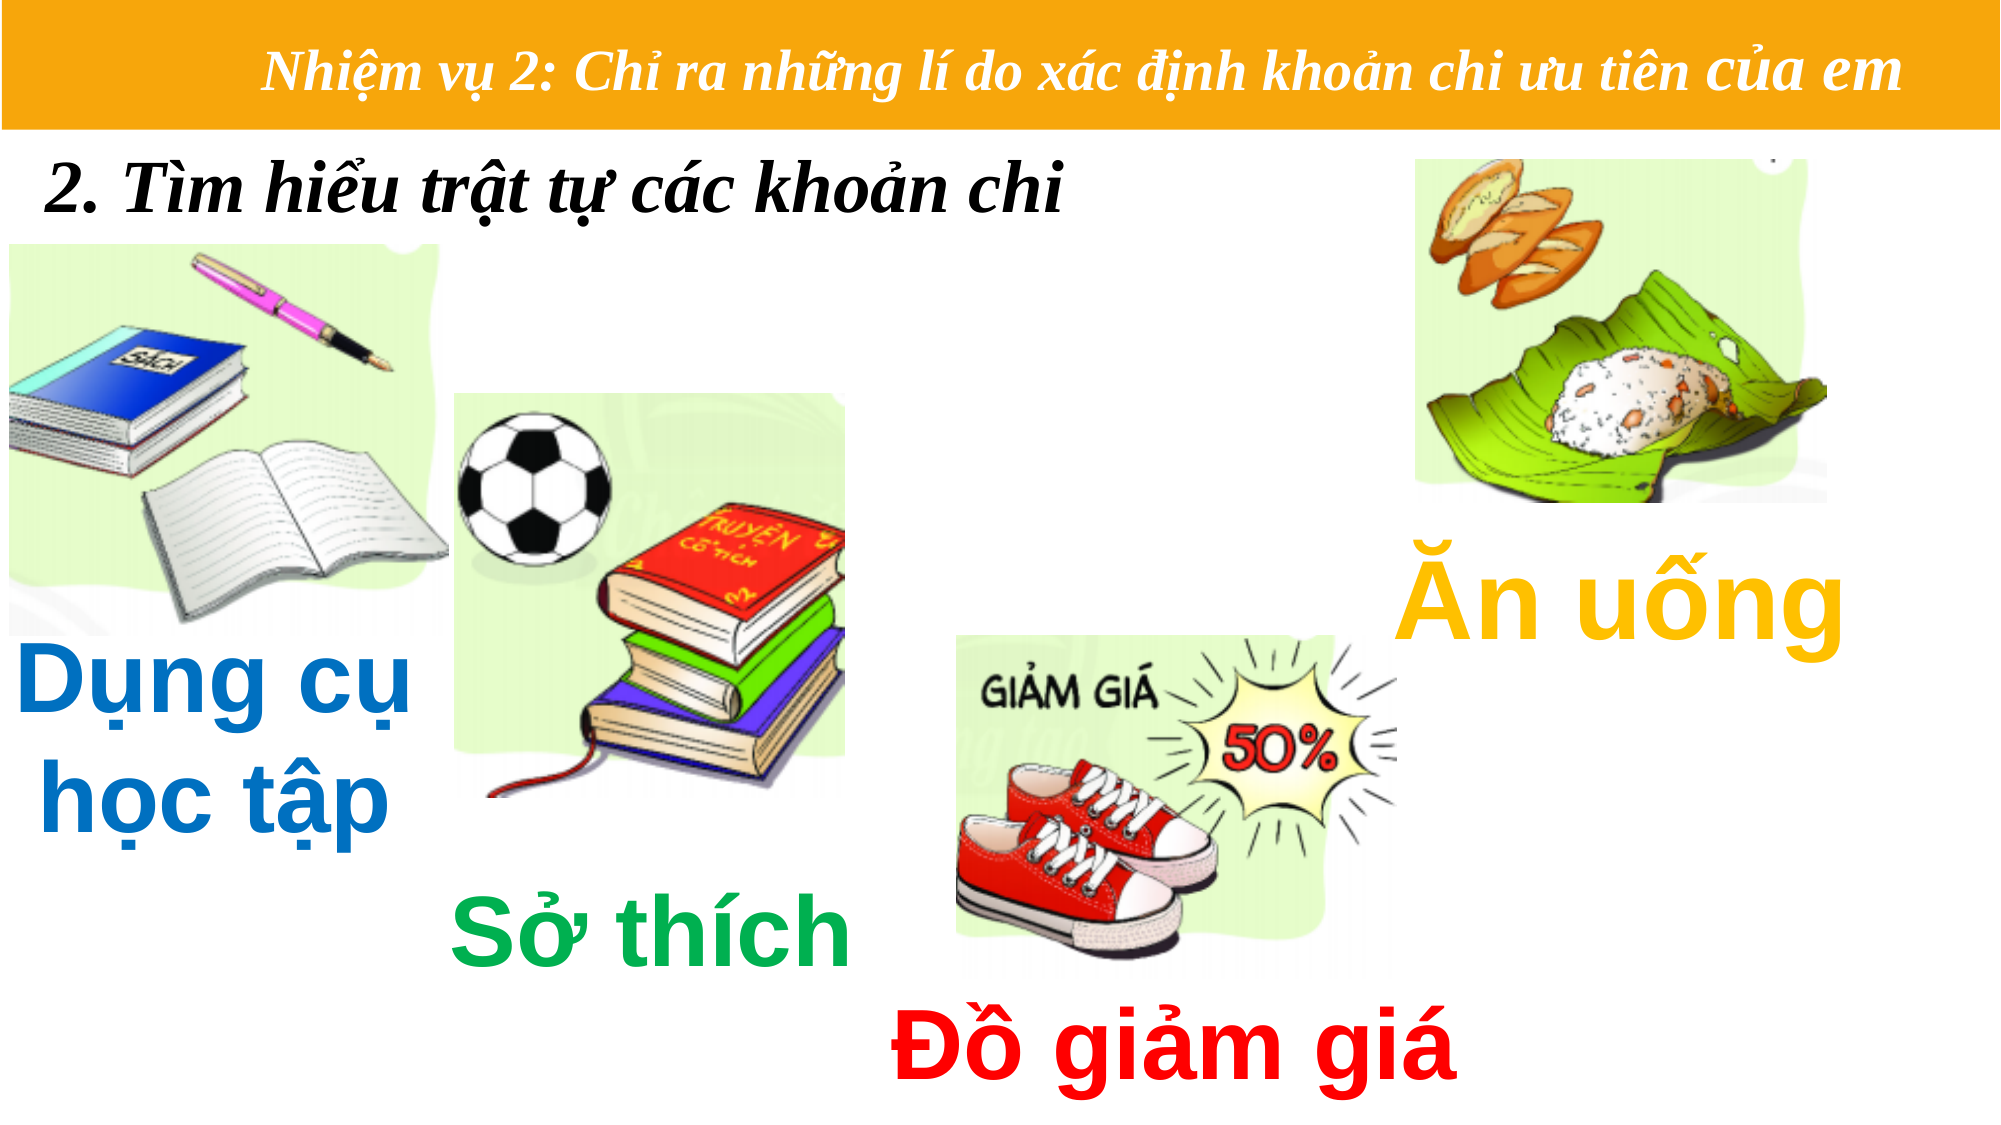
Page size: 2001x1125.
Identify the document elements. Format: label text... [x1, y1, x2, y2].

text_box Ăn uống [1285, 520, 1957, 671]
picture [454, 393, 845, 798]
picture [956, 635, 1397, 979]
text_box Đồ giảm giá [839, 971, 1511, 1107]
text_box Sở thích [433, 859, 871, 994]
text_box 2. Tìm hiểu trật tự các khoản chi [30, 130, 1327, 236]
text_box [1, 0, 2000, 130]
text_box Nhiệm vụ 2: Chỉ ra những lí do xác định khoản chi ưu tiên của em [247, 16, 1973, 112]
text_box Dụng cụ học tập [0, 605, 434, 860]
picture [1415, 159, 1827, 503]
picture [9, 244, 449, 636]
